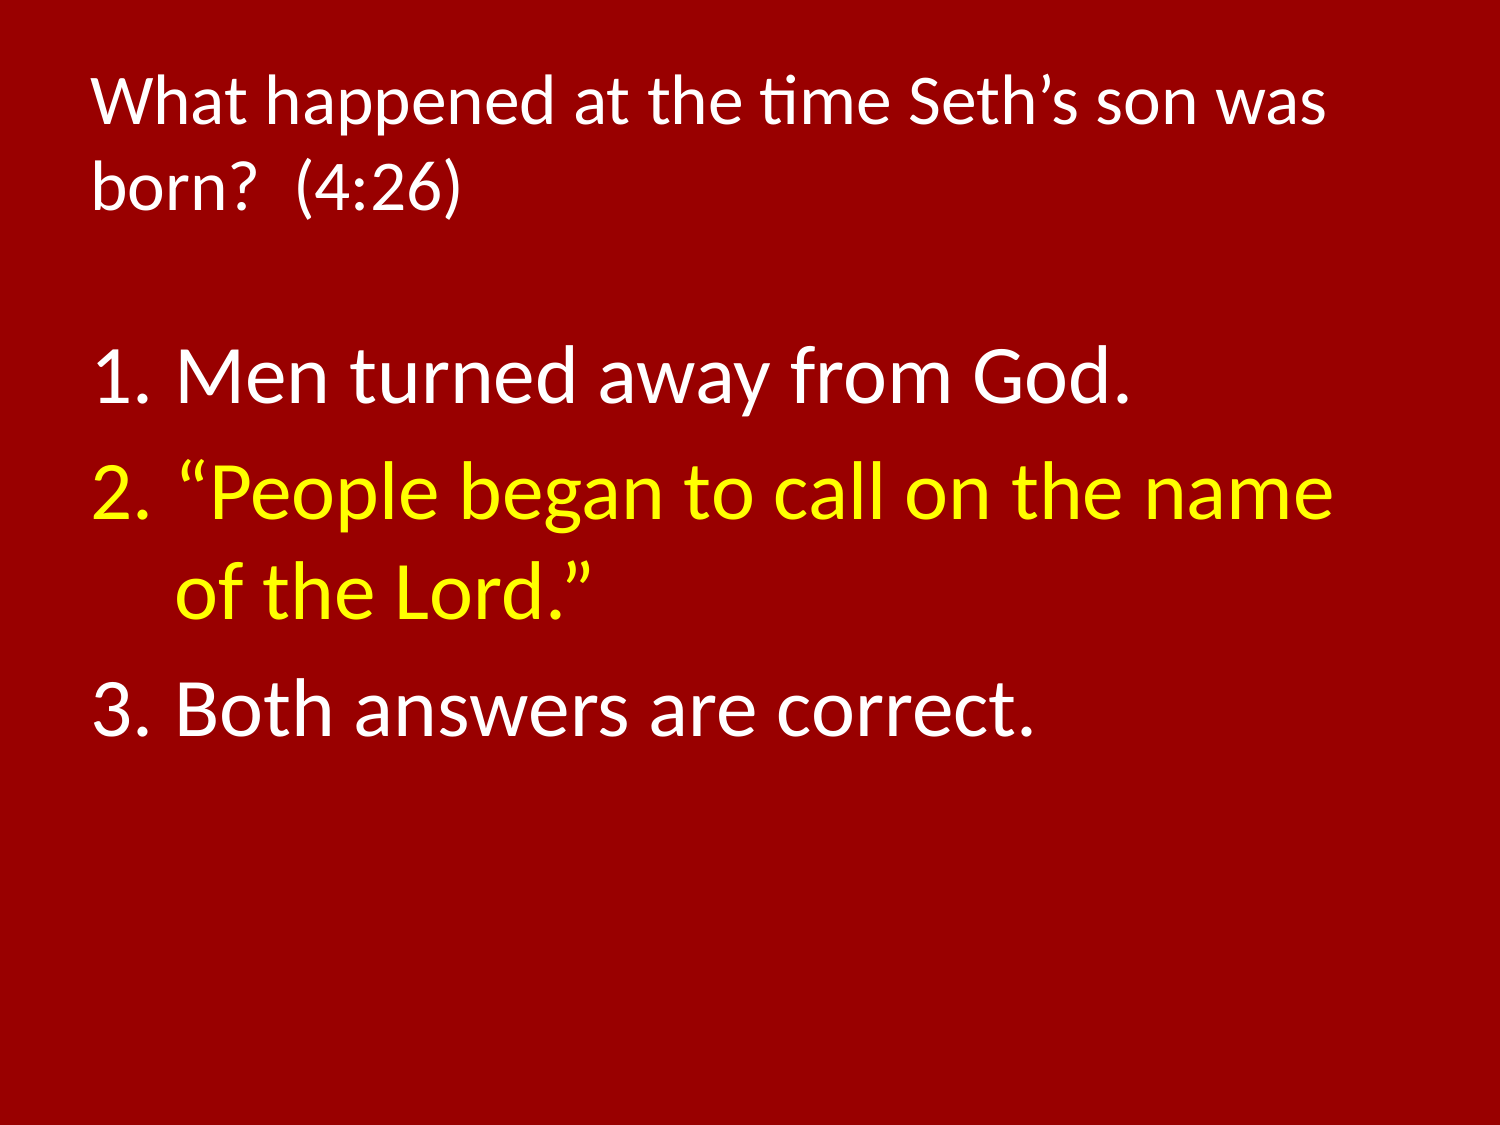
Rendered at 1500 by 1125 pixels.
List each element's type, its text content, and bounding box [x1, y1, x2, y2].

list Men turned away from God. “People began to call on the name of the Lord.” Both answers are correct. [75, 312, 1425, 1005]
title What happened at the time Seth’s son was born? (4:26) [75, 45, 1425, 233]
